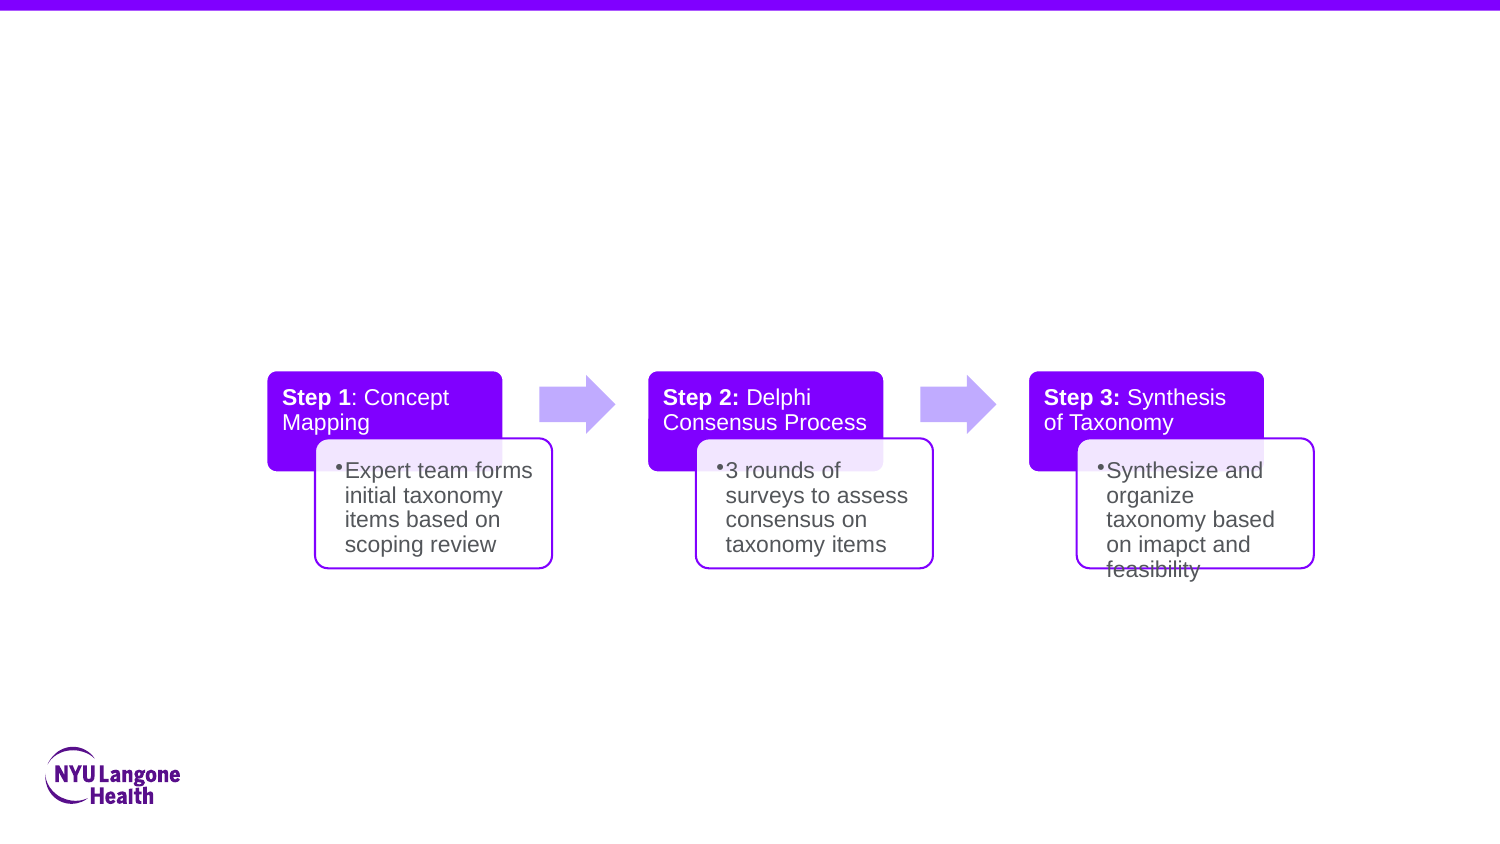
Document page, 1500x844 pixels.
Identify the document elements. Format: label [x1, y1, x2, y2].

text_box [265, 173, 1315, 766]
